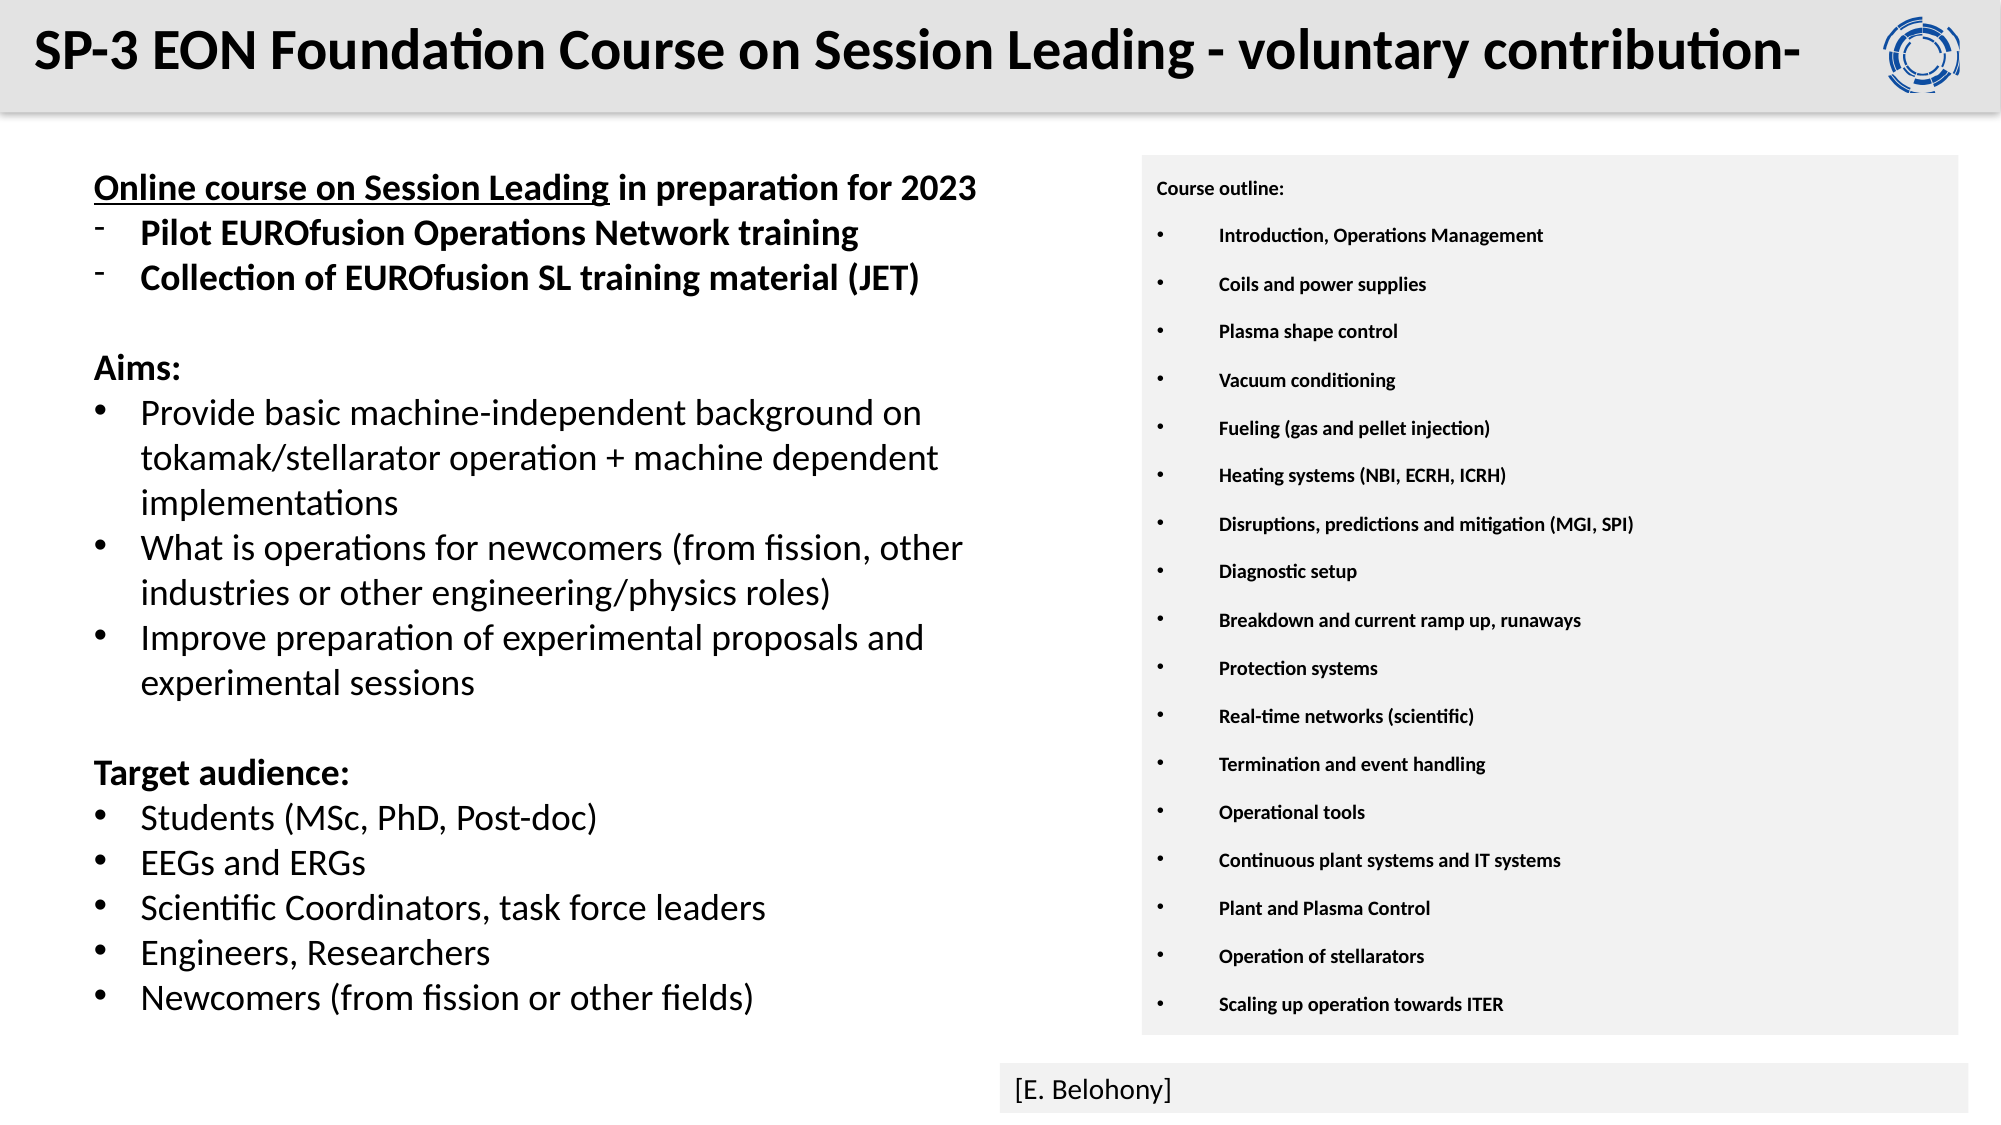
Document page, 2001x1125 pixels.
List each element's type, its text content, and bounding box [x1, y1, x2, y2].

text_box Online course on Session Leading in preparation for 2023 Pilot EUROfusion Operations Network training Collection of EUROfusion SL training material (JET) Aims: Provide basic machine-independent background on tokamak/stellarator operation + machine dependent implementations What is operations for newcomers (from fission, other industries or other engineering/physics roles) Improve preparation of experimental proposals and experimental sessions Target audience: Students (MSc, PhD, Post-doc) EEGs and ERGs Scientific Coordinators, task force leaders Engineers, Researchers Newcomers (from fission or other fields) [78, 155, 1061, 1070]
footer E. Belonohy | EEG training on Operations | Zoom | 4/11/2022 | Page 29 [102, 1073, 1905, 1118]
text_box [E. Belohony] [999, 1063, 1969, 1113]
list Course outline: Introduction, Operations Management Coils and power supplies Plasma shape control Vacuum conditioning Fueling (gas and pellet injection) Heating systems (NBI, ECRH, ICRH) Disruptions, predictions and mitigation (MGI, SPI) Diagnostic setup Breakdown and current ramp up, runaways Protection systems Real-time networks (scientific) Termination and event handling Operational tools Continuous plant systems and IT systems Plant and Plasma Control Operation of stellarators Scaling up operation towards ITER [1141, 155, 1959, 1035]
title SP-3 EON Foundation Course on Session Leading - voluntary contribution- [19, 19, 1863, 95]
